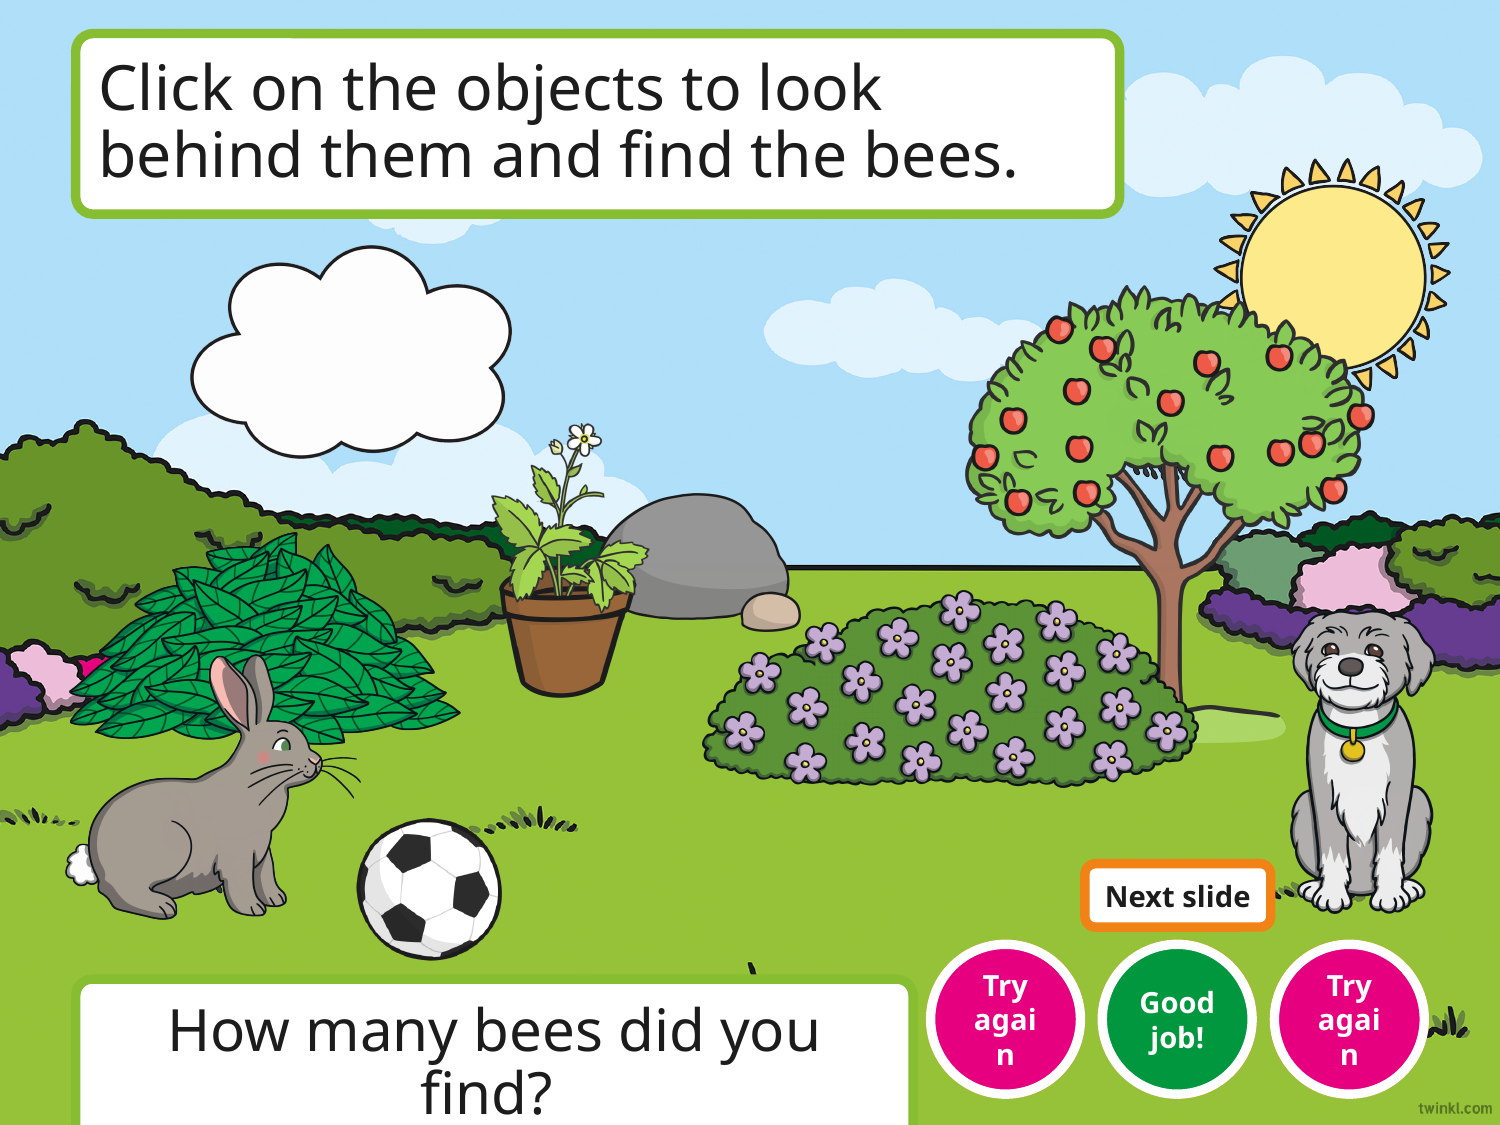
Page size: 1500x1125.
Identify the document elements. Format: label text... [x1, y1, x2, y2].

text_box Try again [929, 943, 1082, 1096]
picture [0, 0, 1500, 1125]
text_box How many bees did you find? [75, 979, 914, 1125]
text_box Good job! [1101, 943, 1254, 1096]
text_box Next slide [1083, 862, 1272, 929]
text_box Try again [1273, 943, 1426, 1096]
text_box Click on the objects to look behind them and find the bees. [75, 33, 1120, 215]
